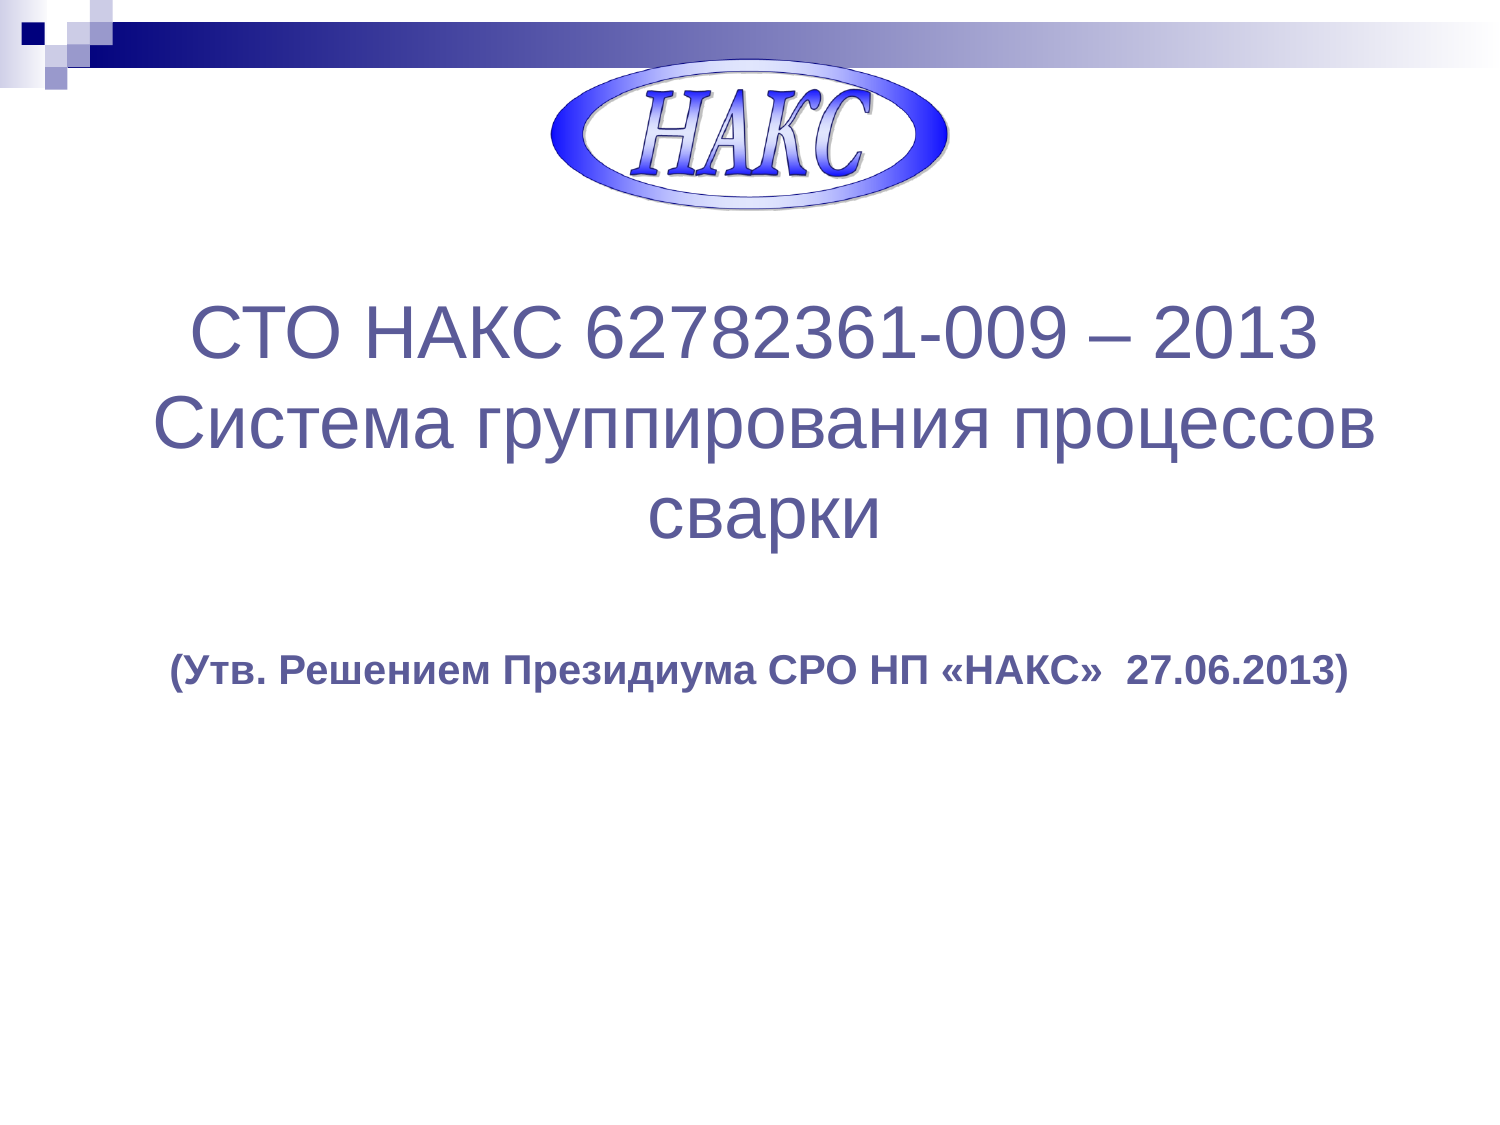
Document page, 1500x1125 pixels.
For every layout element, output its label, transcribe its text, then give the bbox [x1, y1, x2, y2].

picture [550, 58, 950, 212]
title СТО НАКС 62782361-009 – 2013 Система группирования процессов сварки (Утв. Решением Президиума СРО НП «НАКС» 27.06.2013) [105, 257, 1426, 809]
